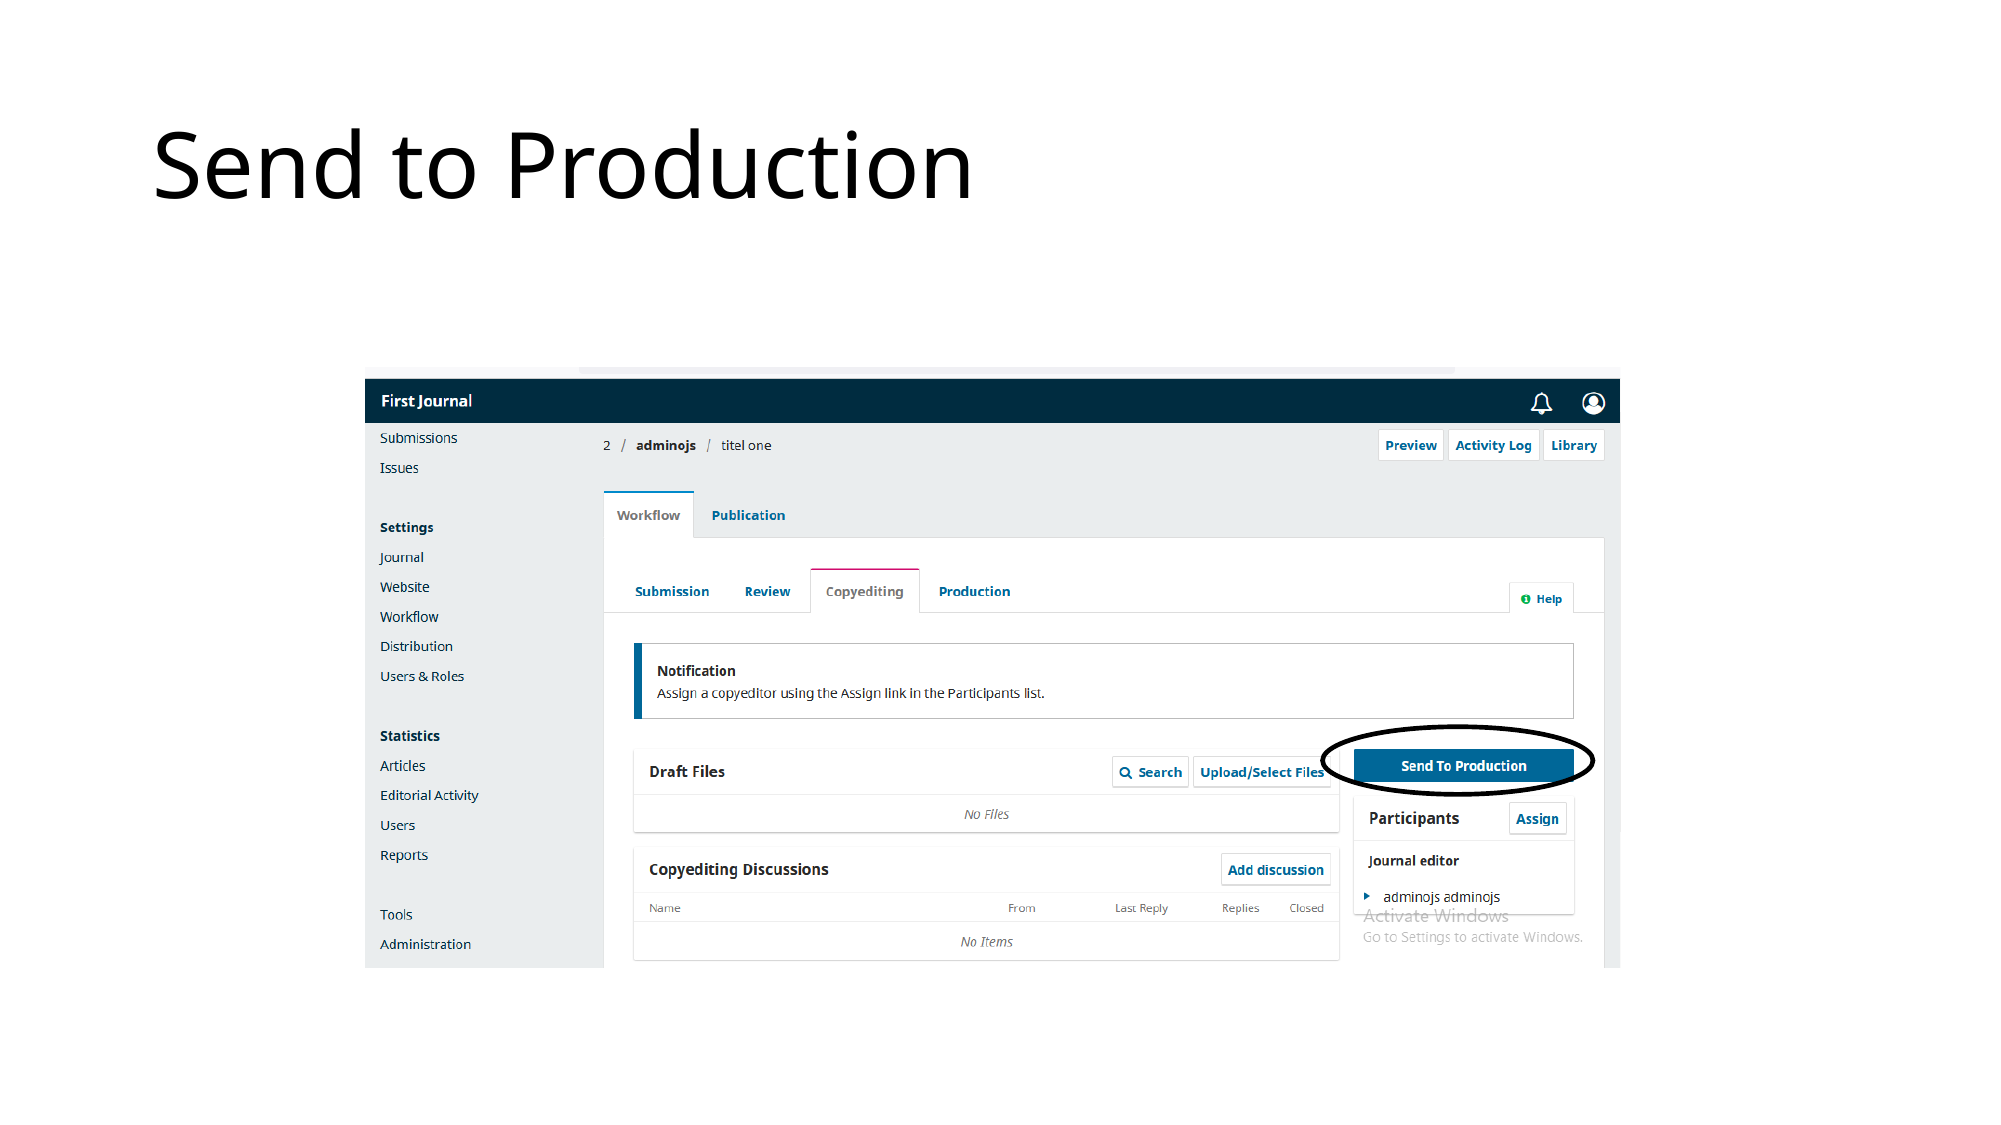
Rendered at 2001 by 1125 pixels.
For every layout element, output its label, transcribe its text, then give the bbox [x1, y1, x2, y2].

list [365, 367, 1621, 968]
title Send to Production [137, 59, 1863, 278]
